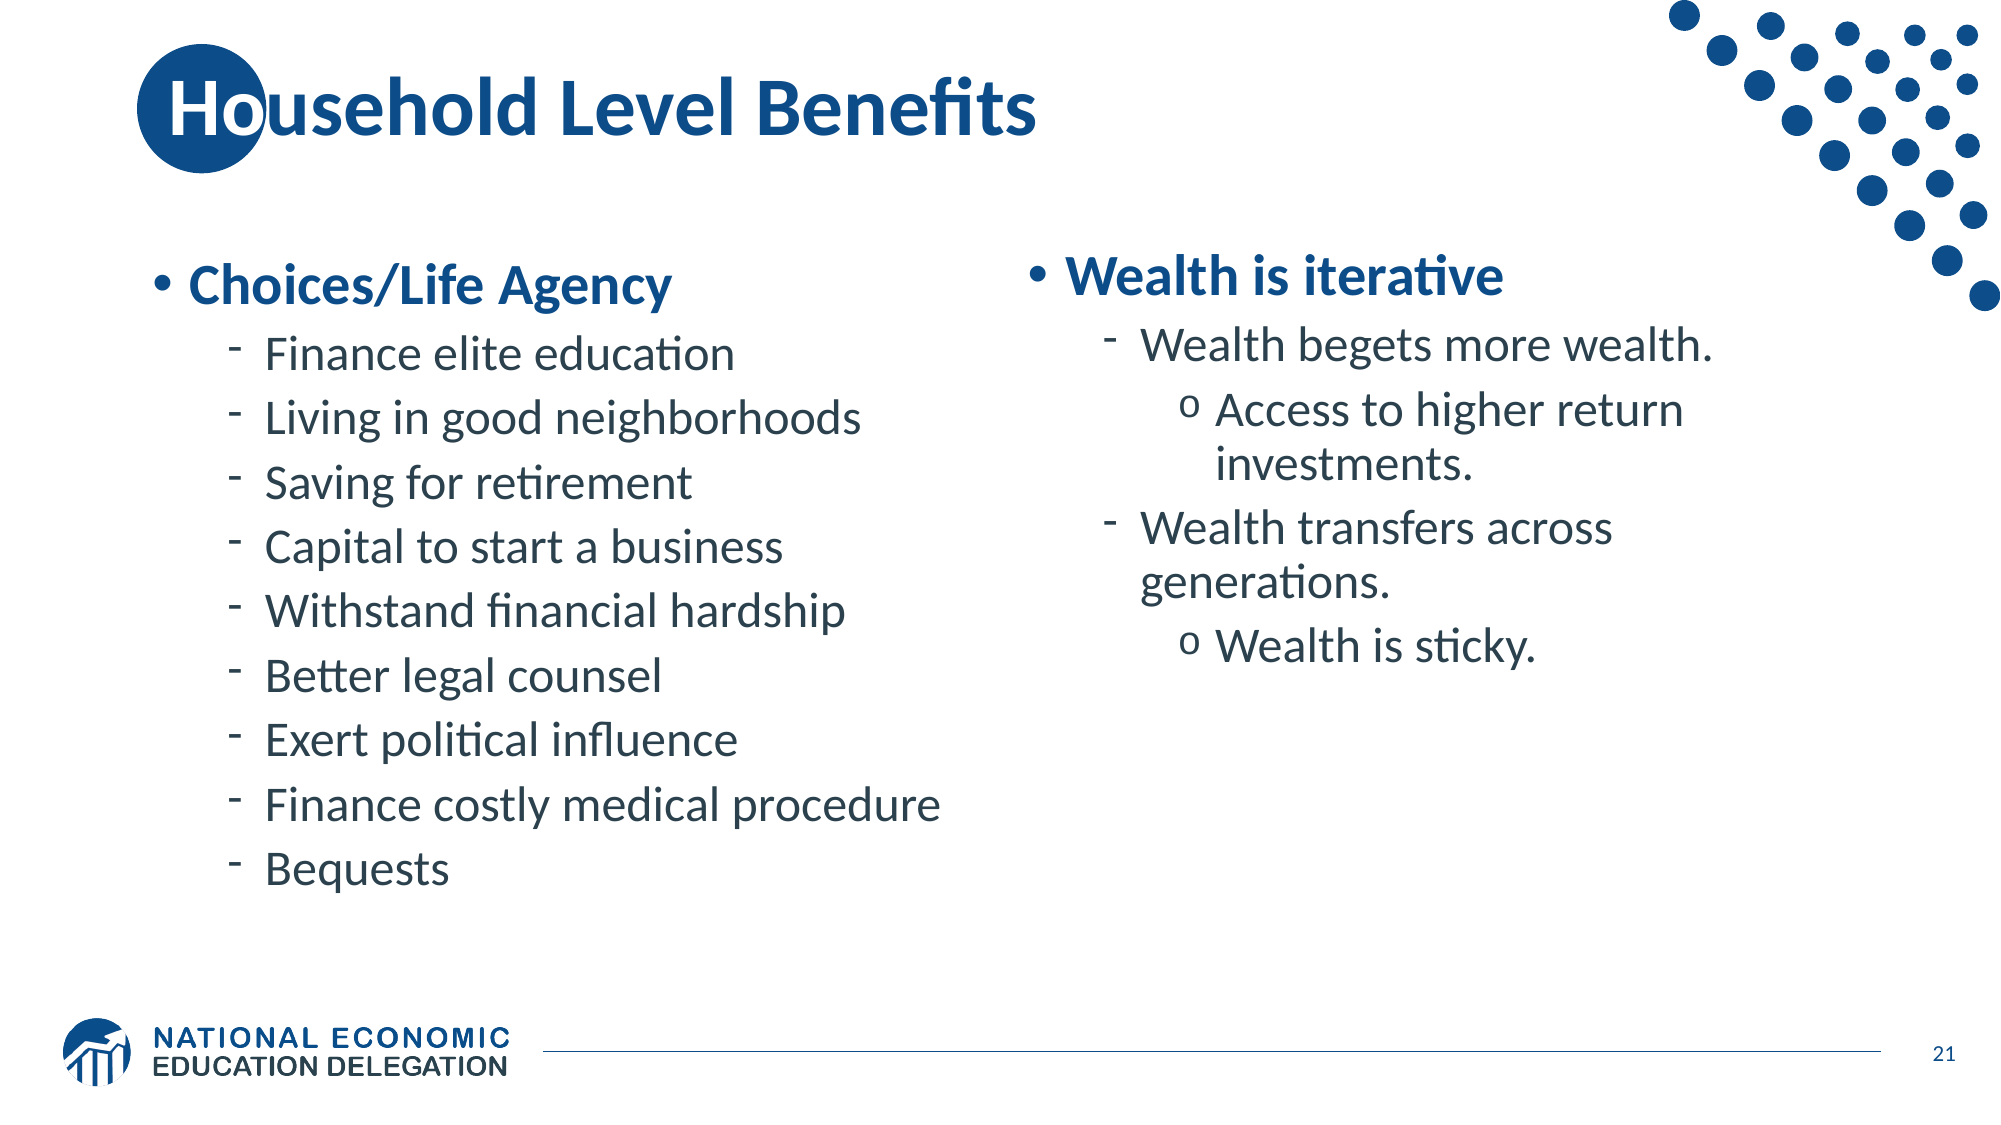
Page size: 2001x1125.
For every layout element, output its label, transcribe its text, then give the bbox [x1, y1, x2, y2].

picture [55, 1013, 520, 1091]
title Household Level Benefits [153, 0, 1879, 218]
list Choices/Life Agency Finance elite education Living in good neighborhoods Saving for retirement Capital to start a business Withstand financial hardship Better legal counsel Exert political influence Finance costly medical procedure Bequests [137, 273, 988, 961]
slide_number 21 [1521, 1022, 1972, 1082]
list Wealth is iterative Wealth begets more wealth. Access to higher return investments. Wealth transfers across generations. Wealth is sticky. [1012, 273, 1863, 961]
